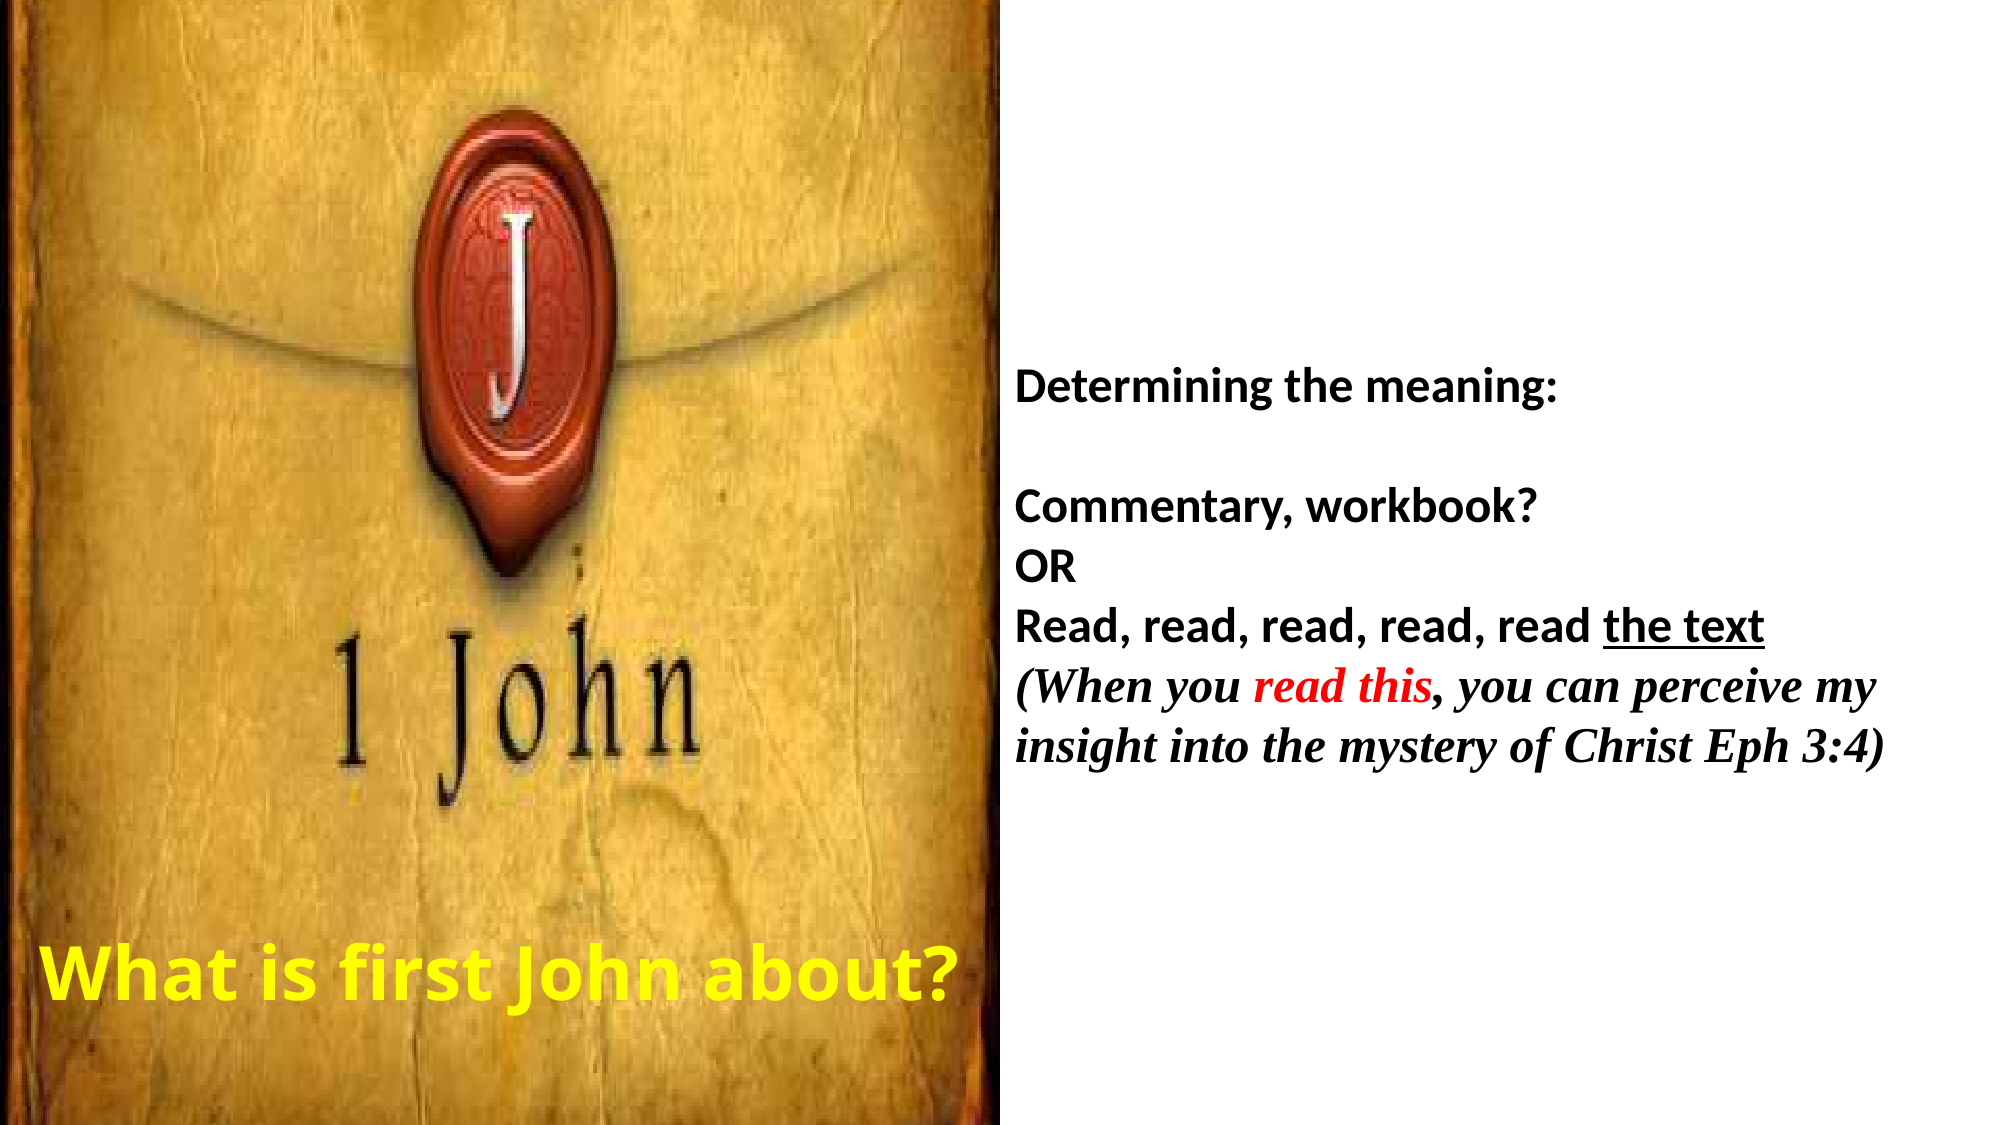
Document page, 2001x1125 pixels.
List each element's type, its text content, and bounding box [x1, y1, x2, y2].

text_box Determining the meaning: Commentary, workbook? OR Read, read, read, read, read the text (When you read this, you can perceive my insight into the mystery of Christ Eph 3:4) [1000, 0, 2000, 1125]
picture [0, 0, 1000, 1125]
